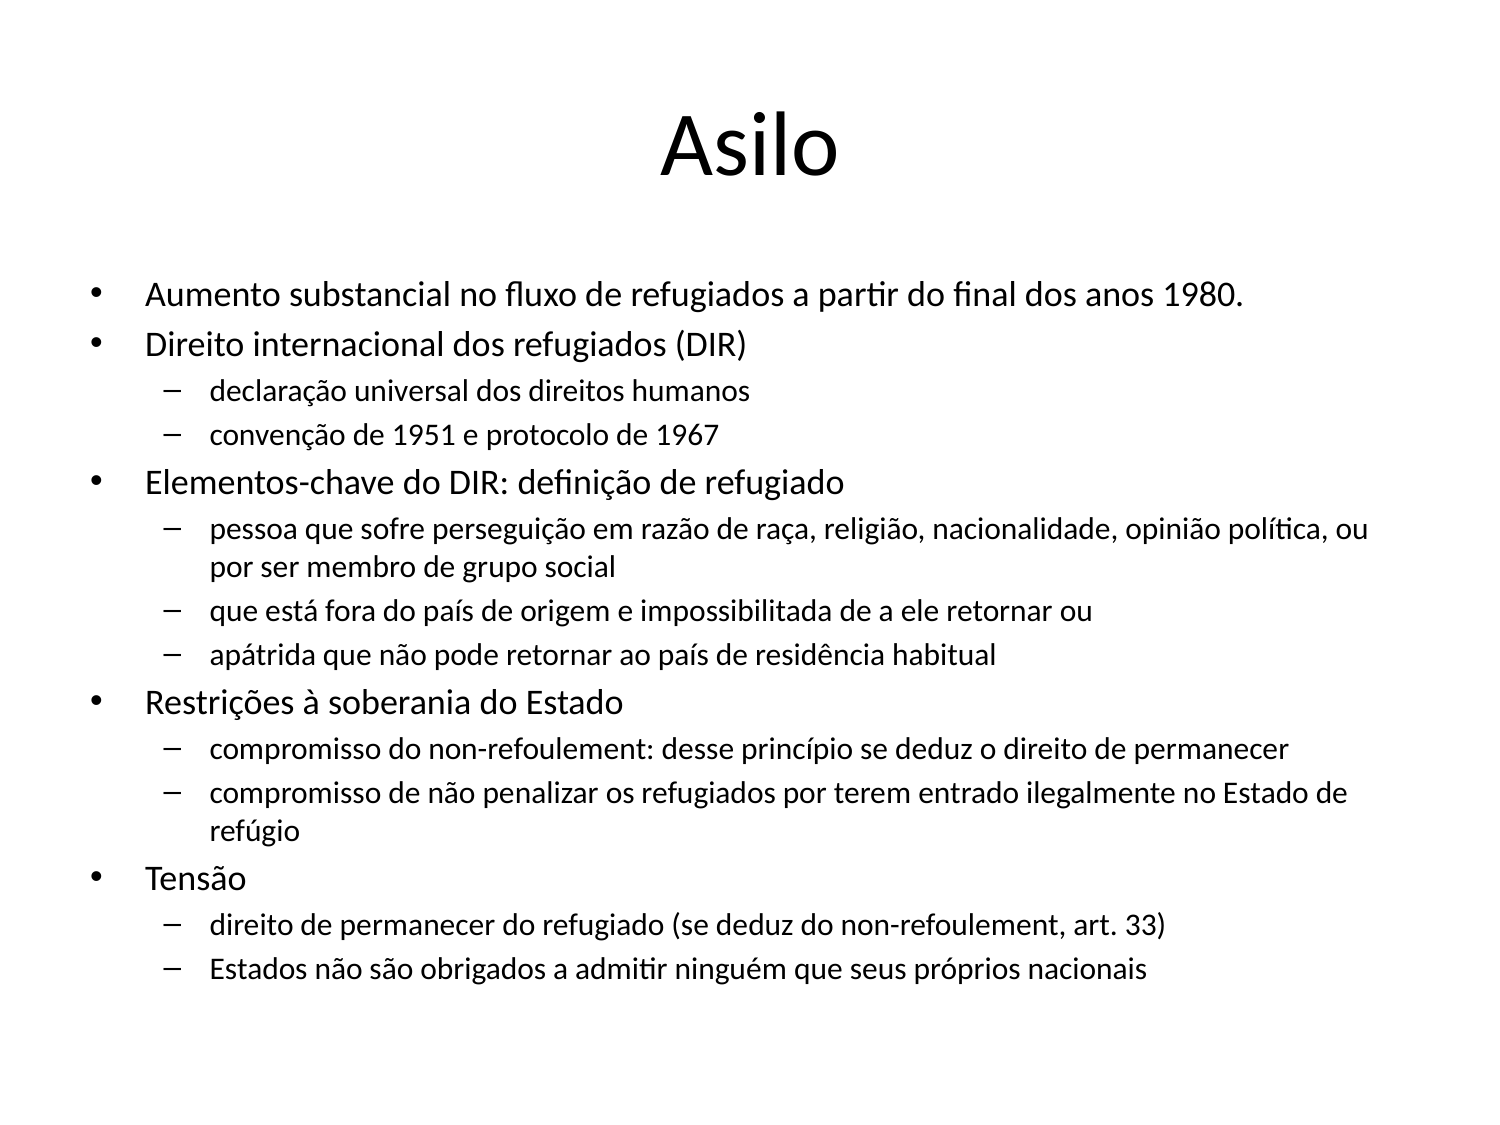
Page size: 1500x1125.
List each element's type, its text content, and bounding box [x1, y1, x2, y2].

list Aumento substancial no fluxo de refugiados a partir do final dos anos 1980. Direito internacional dos refugiados (DIR) declaração universal dos direitos humanos convenção de 1951 e protocolo de 1967 Elementos-chave do DIR: definição de refugiado pessoa que sofre perseguição em razão de raça, religião, nacionalidade, opinião política, ou por ser membro de grupo social que está fora do país de origem e impossibilitada de a ele retornar ou apátrida que não pode retornar ao país de residência habitual Restrições à soberania do Estado compromisso do non-refoulement: desse princípio se deduz o direito de permanecer compromisso de não penalizar os refugiados por terem entrado ilegalmente no Estado de refúgio Tensão direito de permanecer do refugiado (se deduz do non-refoulement, art. 33) Estados não são obrigados a admitir ninguém que seus próprios nacionais [75, 262, 1425, 1005]
title Asilo [75, 45, 1425, 233]
